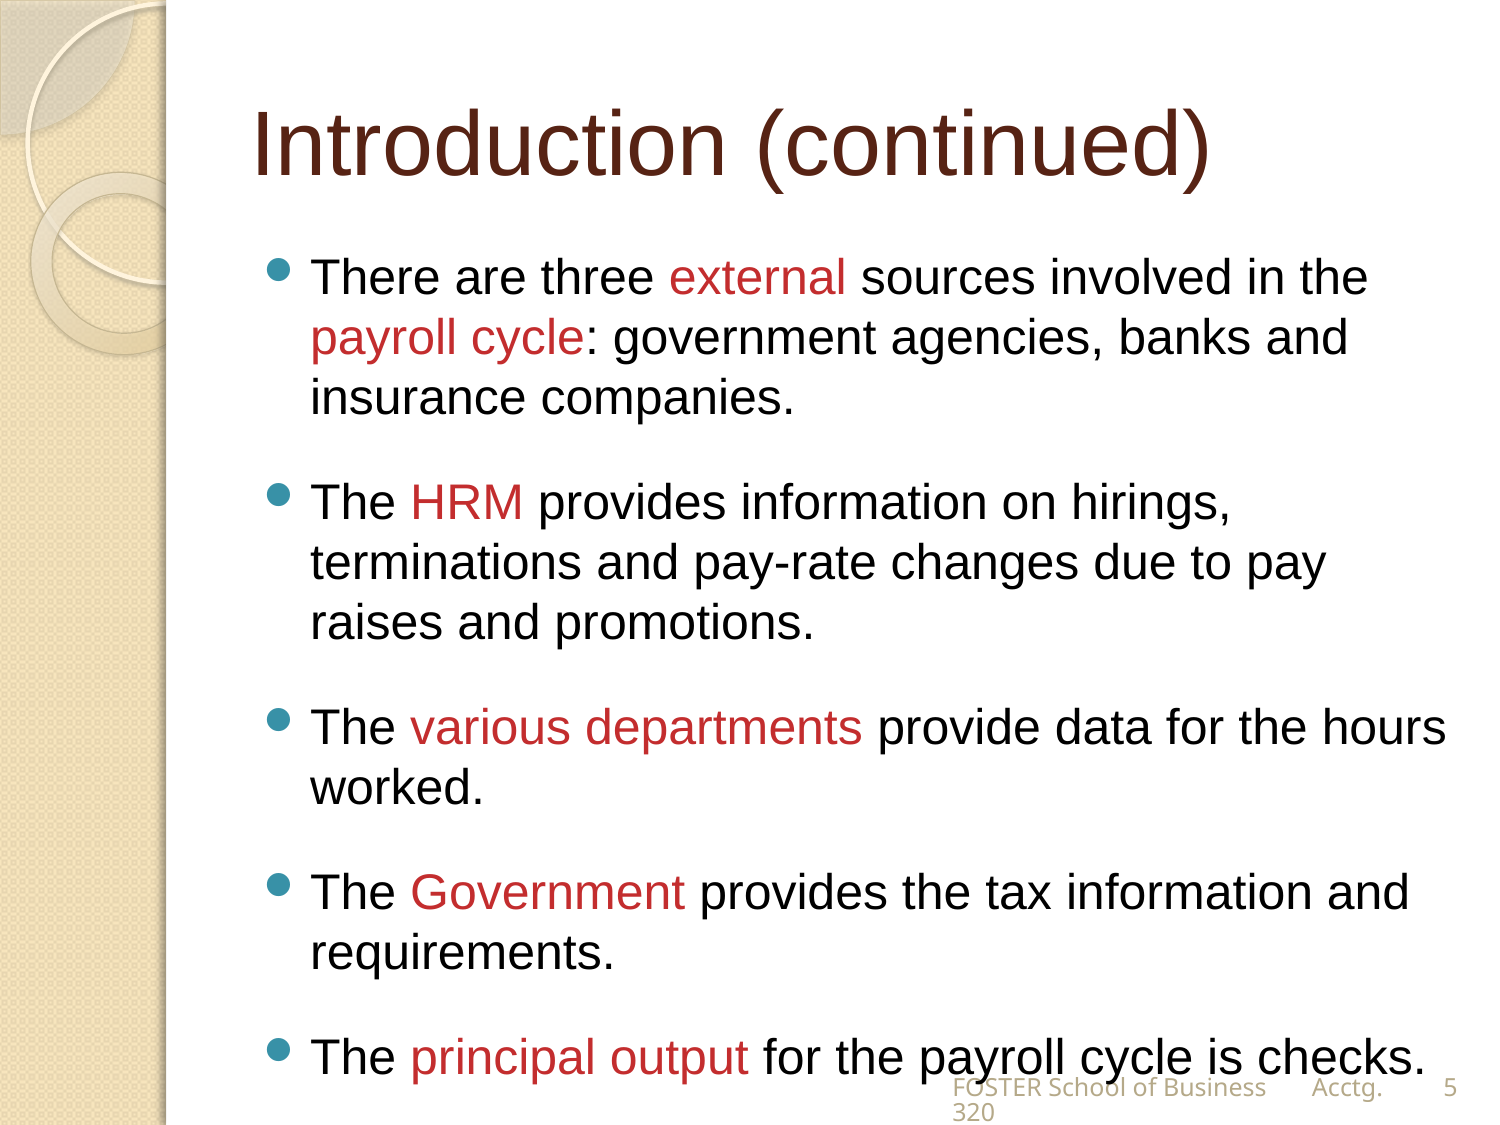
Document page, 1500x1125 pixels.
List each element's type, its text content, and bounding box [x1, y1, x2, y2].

slide_number 5 [1413, 1034, 1488, 1113]
title Introduction (continued) [235, 45, 1466, 233]
footer FOSTER School of Business Acctg.320 [937, 1034, 1413, 1113]
list There are three external sources involved in the payroll cycle: government agencies, banks and insurance companies. The HRM provides information on hirings, terminations and pay-rate changes due to pay raises and promotions. The various departments provide data for the hours worked. The Government provides the tax information and requirements. The principal output for the payroll cycle is checks. [235, 237, 1466, 1025]
